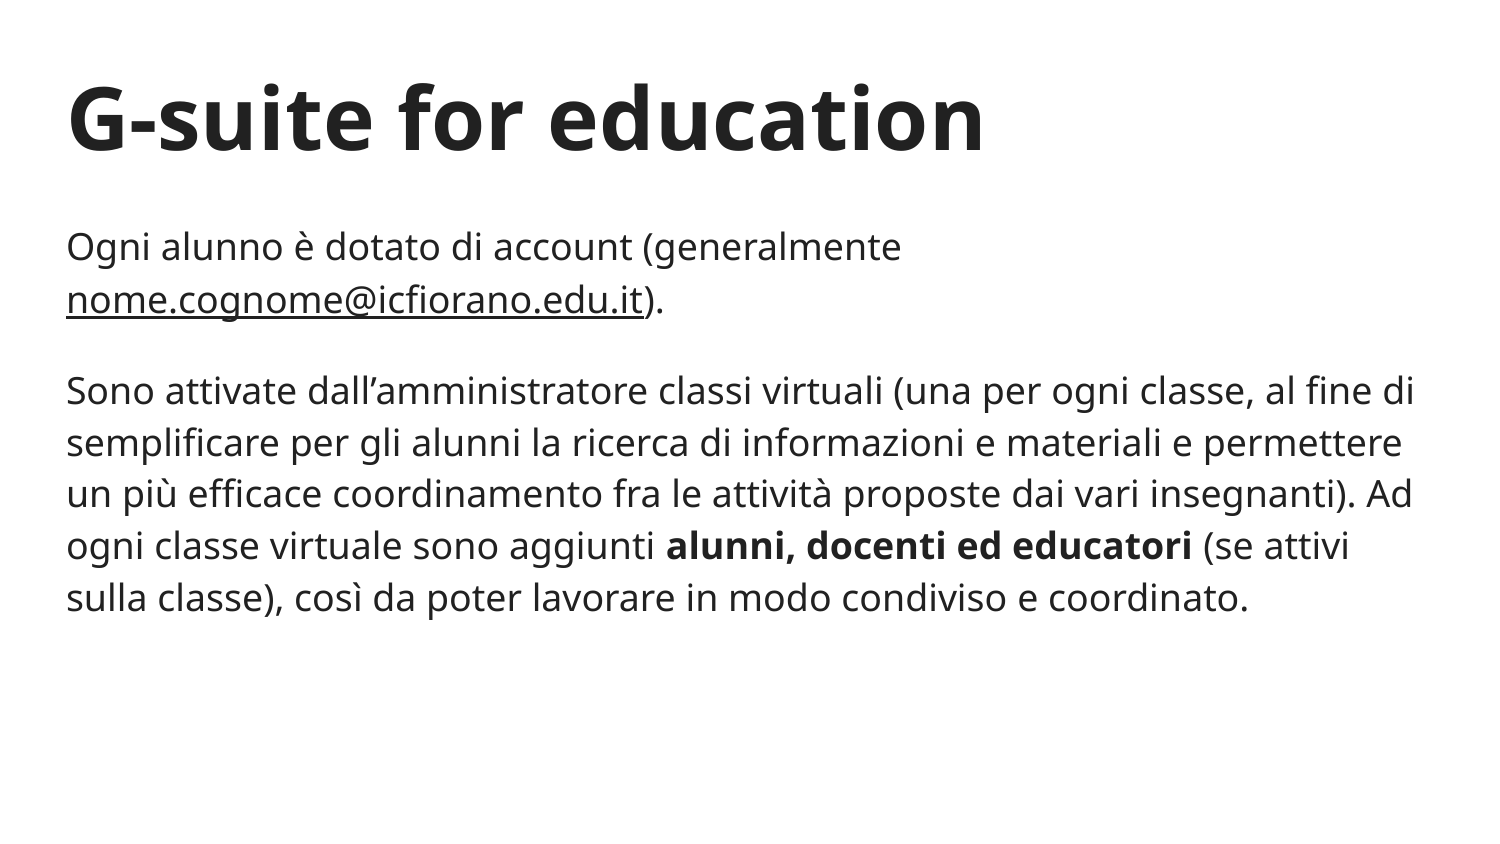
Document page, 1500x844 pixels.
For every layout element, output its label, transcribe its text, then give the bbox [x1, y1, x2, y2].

title G-suite for education [51, 48, 1449, 180]
list Ogni alunno è dotato di account (generalmente nome.cognome@icfiorano.edu.it). Sono attivate dall’amministratore classi virtuali (una per ogni classe, al fine di semplificare per gli alunni la ricerca di informazioni e materiali e permettere un più efficace coordinamento fra le attività proposte dai vari insegnanti). Ad ogni classe virtuale sono aggiunti alunni, docenti ed educatori (se attivi sulla classe), così da poter lavorare in modo condiviso e coordinato. [51, 201, 1449, 750]
